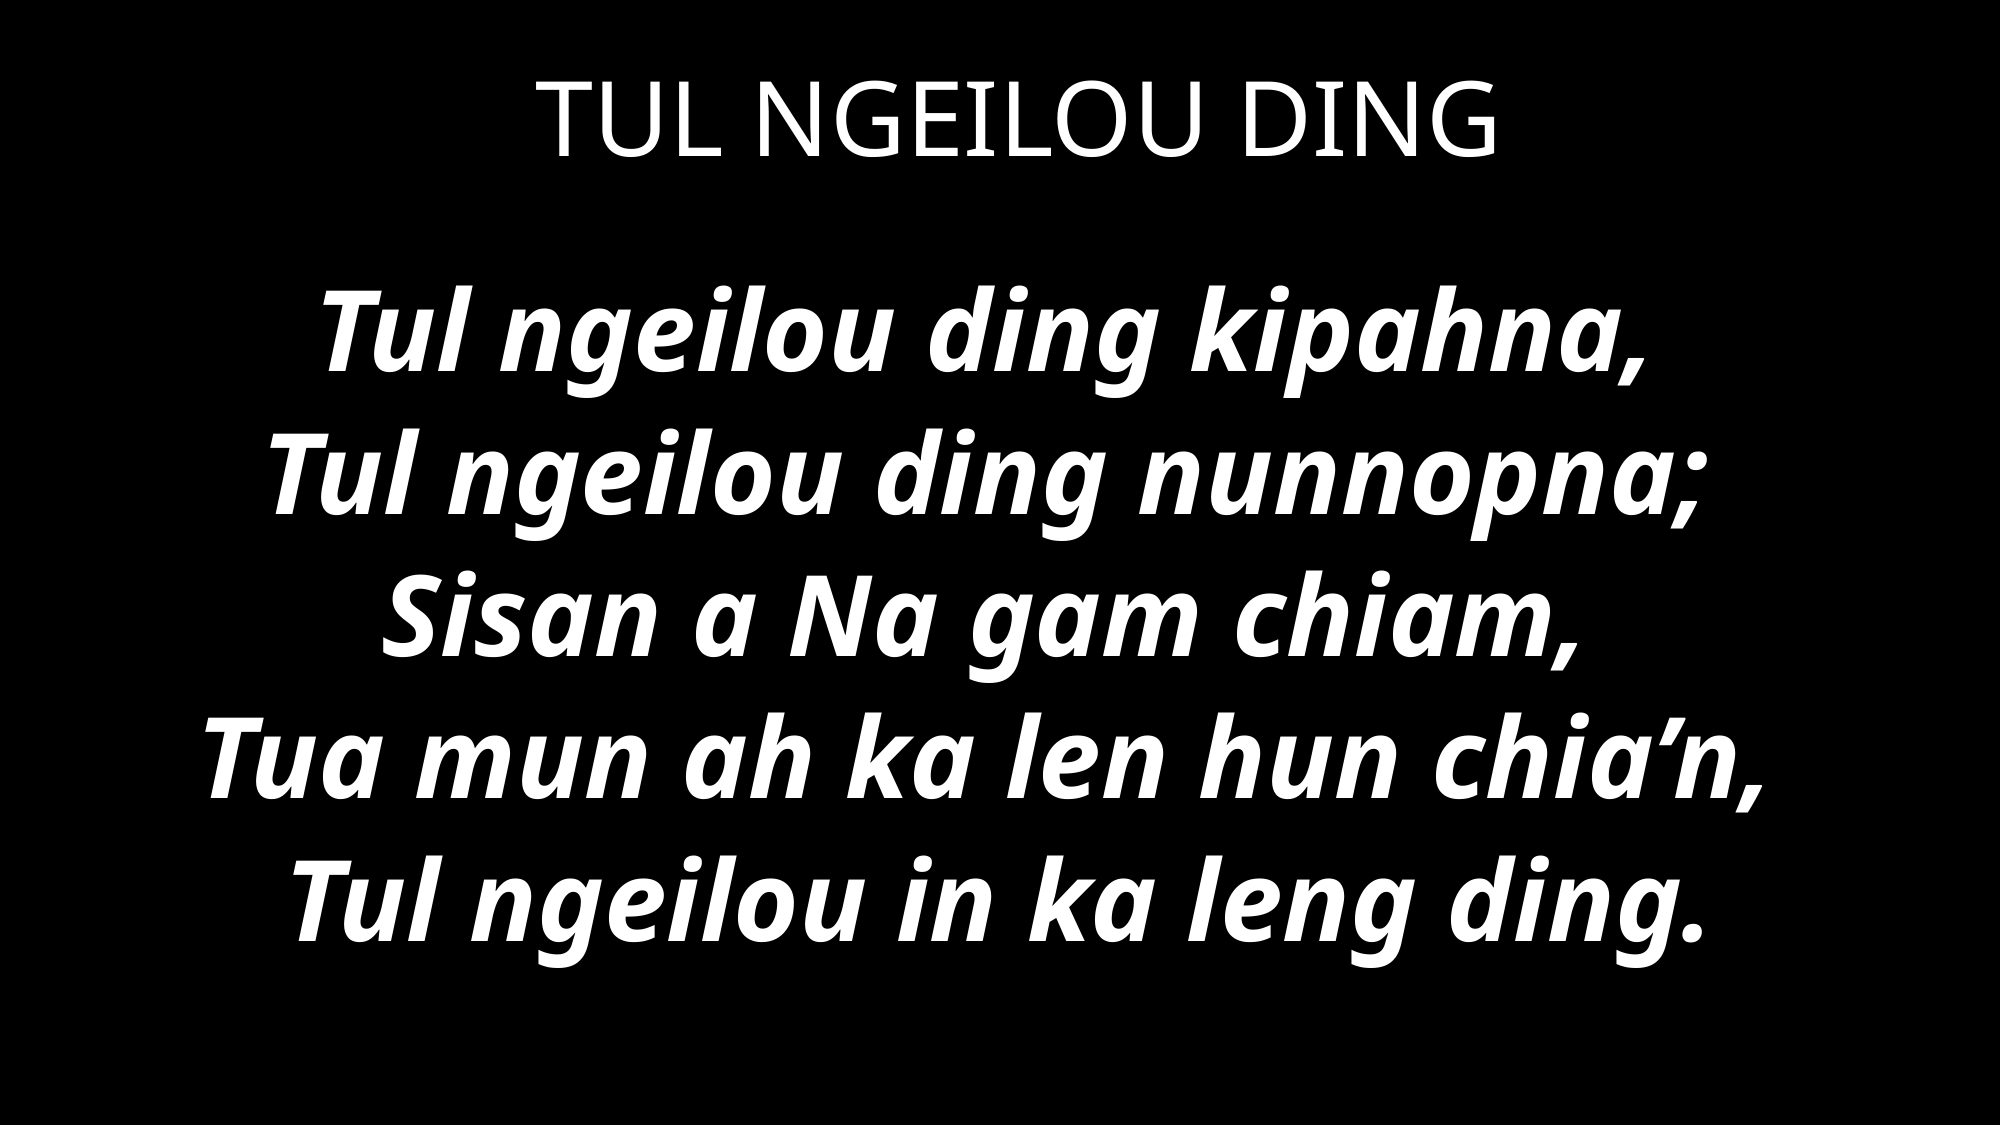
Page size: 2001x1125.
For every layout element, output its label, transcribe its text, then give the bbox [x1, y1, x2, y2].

subtitle Tul ngeilou ding kipahna, Tul ngeilou ding nunnopna; Sisan a Na gam chiam, Tua mun ah ka len hun chia’n, Tul ngeilou in ka leng ding. [63, 252, 1937, 988]
text_box TUL NGEILOU DING [63, 44, 1975, 185]
